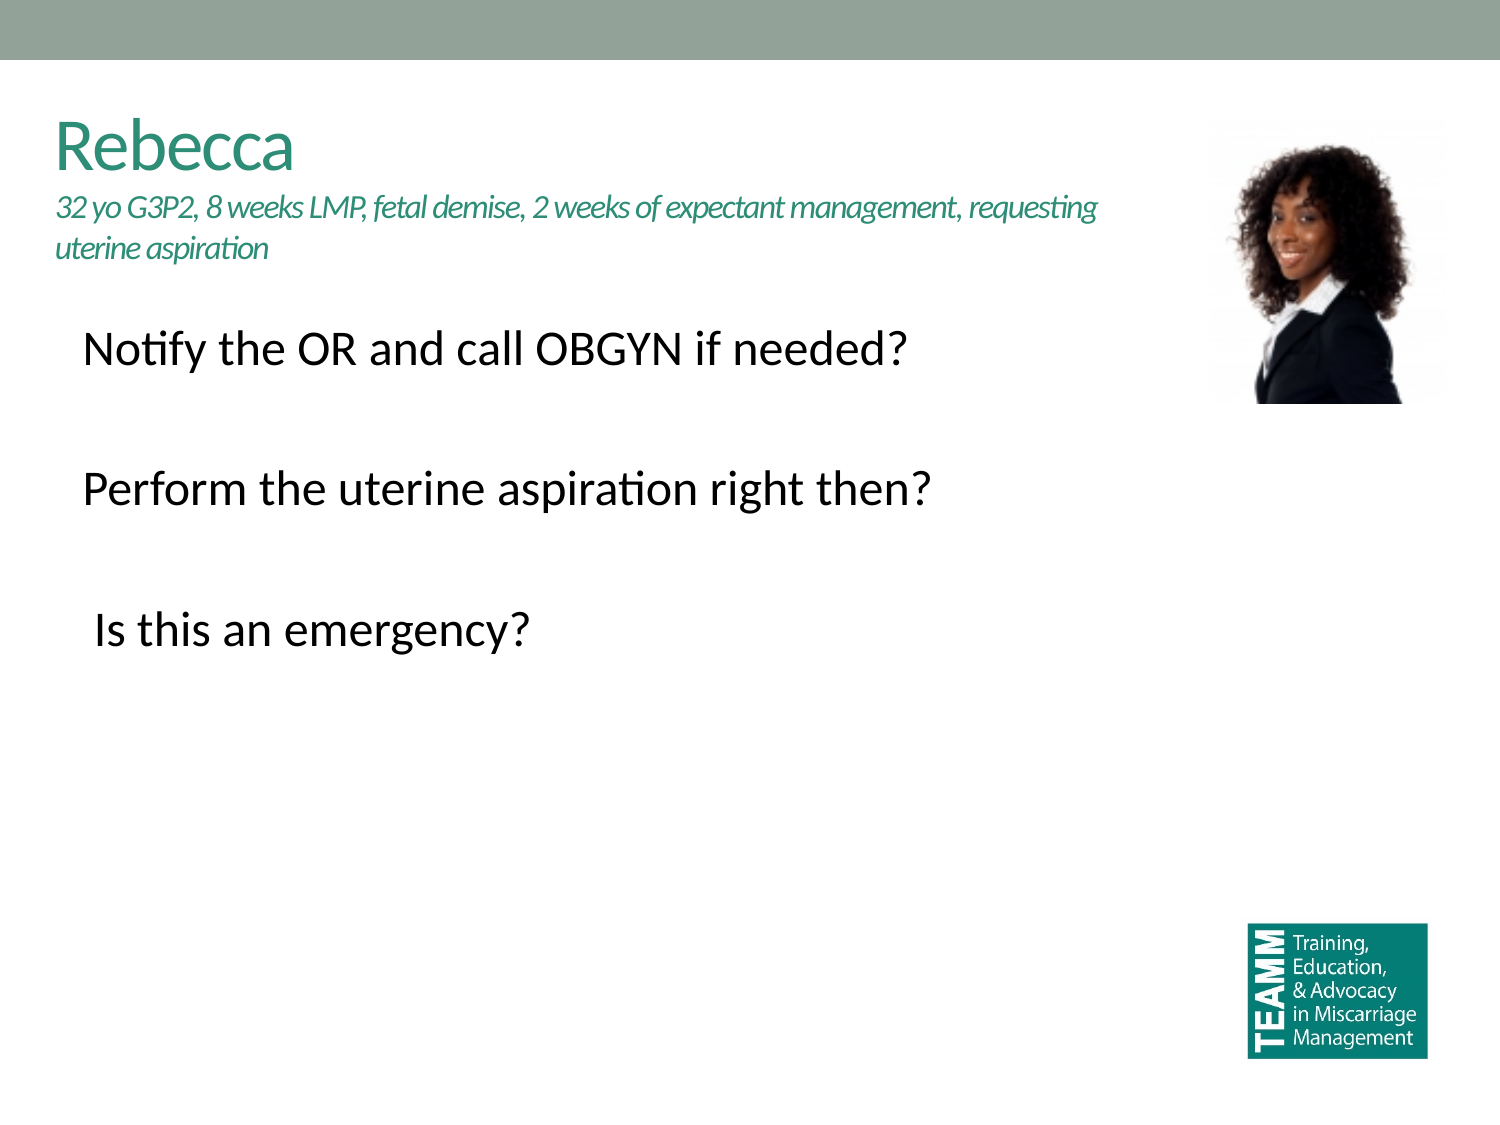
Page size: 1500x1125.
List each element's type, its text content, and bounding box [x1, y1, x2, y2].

picture [1209, 119, 1446, 404]
list Notify the OR and call OBGYN if needed? Perform the uterine aspiration right then? Is this an emergency? [74, 306, 1426, 1063]
title Rebecca 32 yo G3P2, 8 weeks LMP, fetal demise, 2 weeks of expectant management, requesting uterine aspiration [47, 98, 1192, 263]
picture [1241, 917, 1434, 1065]
